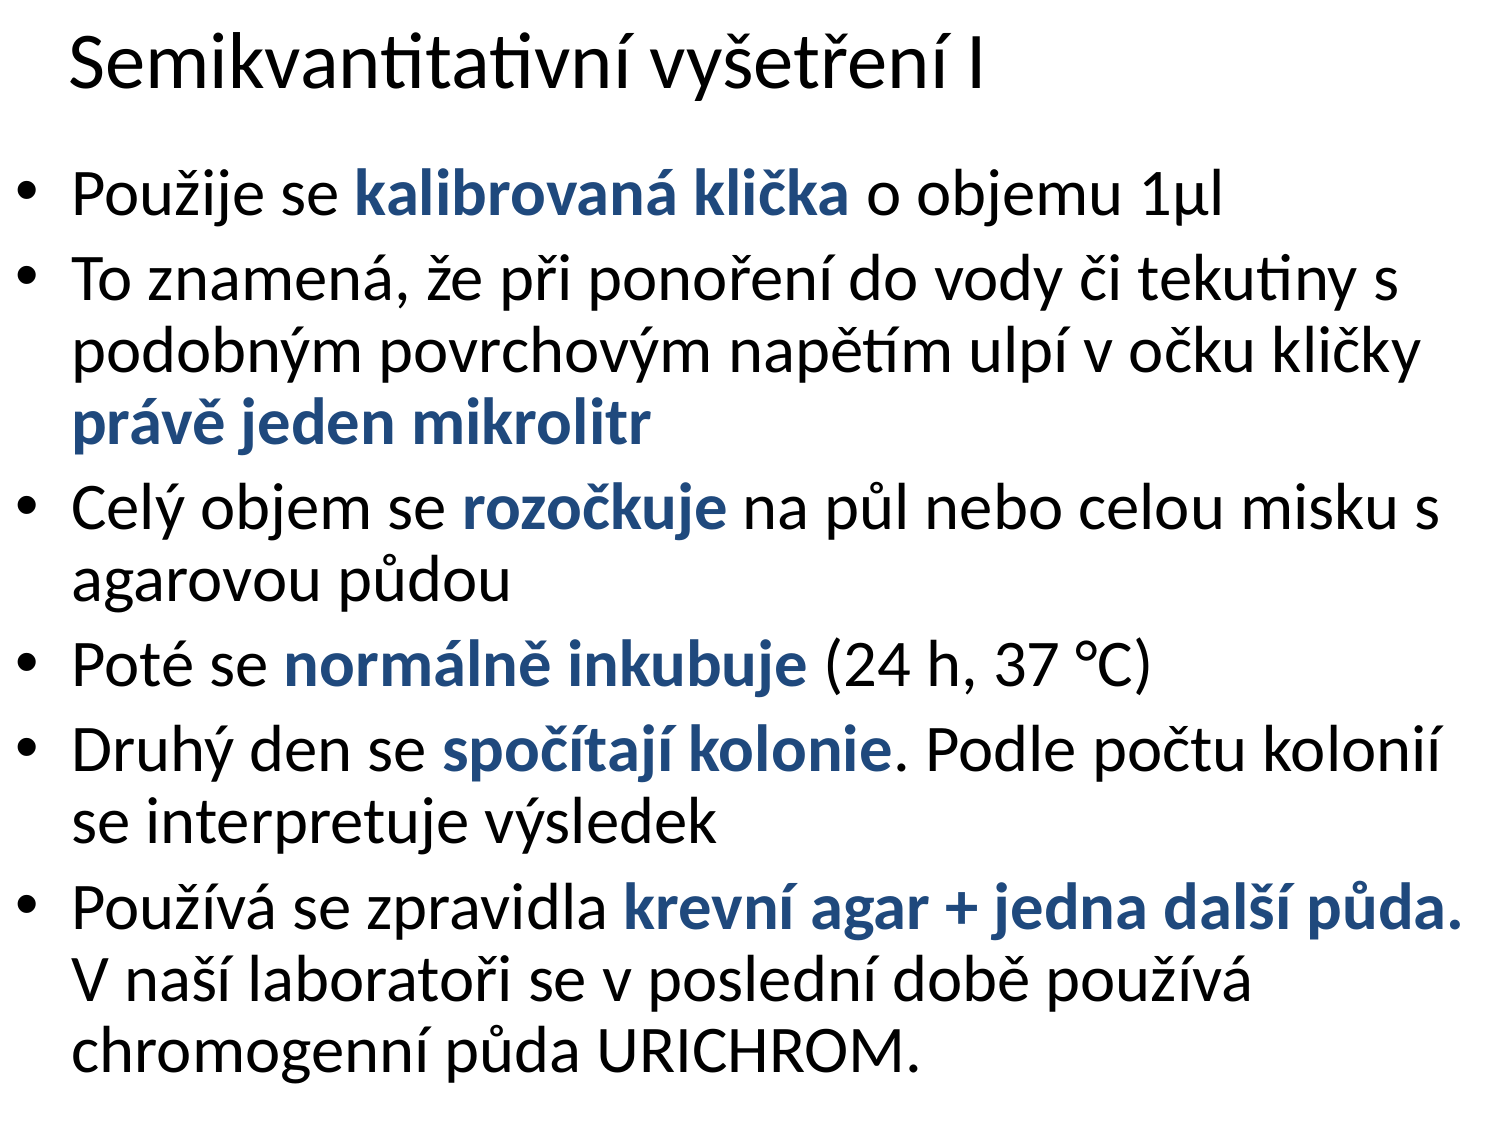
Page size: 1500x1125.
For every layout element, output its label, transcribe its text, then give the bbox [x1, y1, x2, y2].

title Semikvantitativní vyšetření I [53, 0, 1329, 113]
list Použije se kalibrovaná klička o objemu 1µl To znamená, že při ponoření do vody či tekutiny s podobným povrchovým napětím ulpí v očku kličky právě jeden mikrolitr Celý objem se rozočkuje na půl nebo celou misku s agarovou půdou Poté se normálně inkubuje (24 h, 37 °C) Druhý den se spočítají kolonie. Podle počtu kolonií se interpretuje výsledek Používá se zpravidla krevní agar + jedna další půda. V naší laboratoři se v poslední době používá chromogenní půda URICHROM. [0, 149, 1500, 1125]
